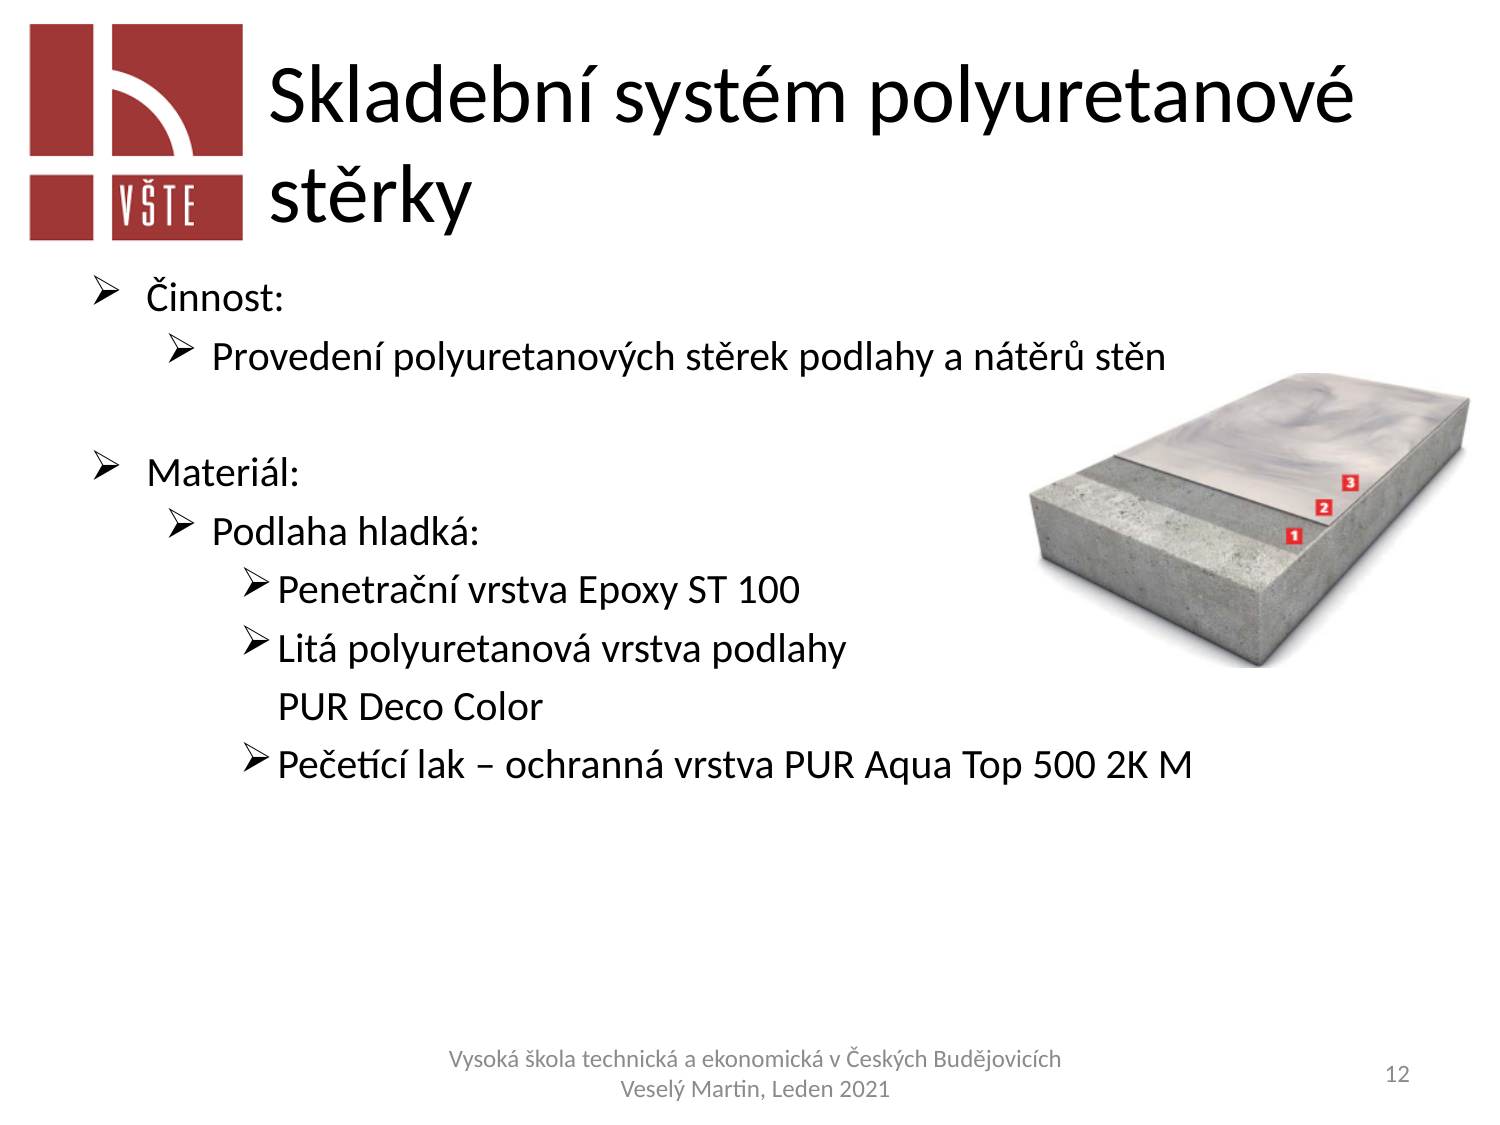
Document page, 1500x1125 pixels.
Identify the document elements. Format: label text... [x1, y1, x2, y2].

footer Vysoká škola technická a ekonomická v Českých Budějovicích Veselý Martin, Leden 2021 [431, 1042, 1081, 1103]
slide_number 12 [1081, 1042, 1425, 1103]
picture [1026, 373, 1474, 669]
picture [17, 6, 271, 263]
list Činnost: Provedení polyuretanových stěrek podlahy a nátěrů stěn Materiál: Podlaha hladká: Penetrační vrstva Epoxy ST 100 Litá polyuretanová vrstva podlahy PUR Deco Color Pečetící lak – ochranná vrstva PUR Aqua Top 500 2K M [75, 262, 1425, 1005]
title Skladební systém polyuretanové stěrky [276, 45, 1425, 233]
